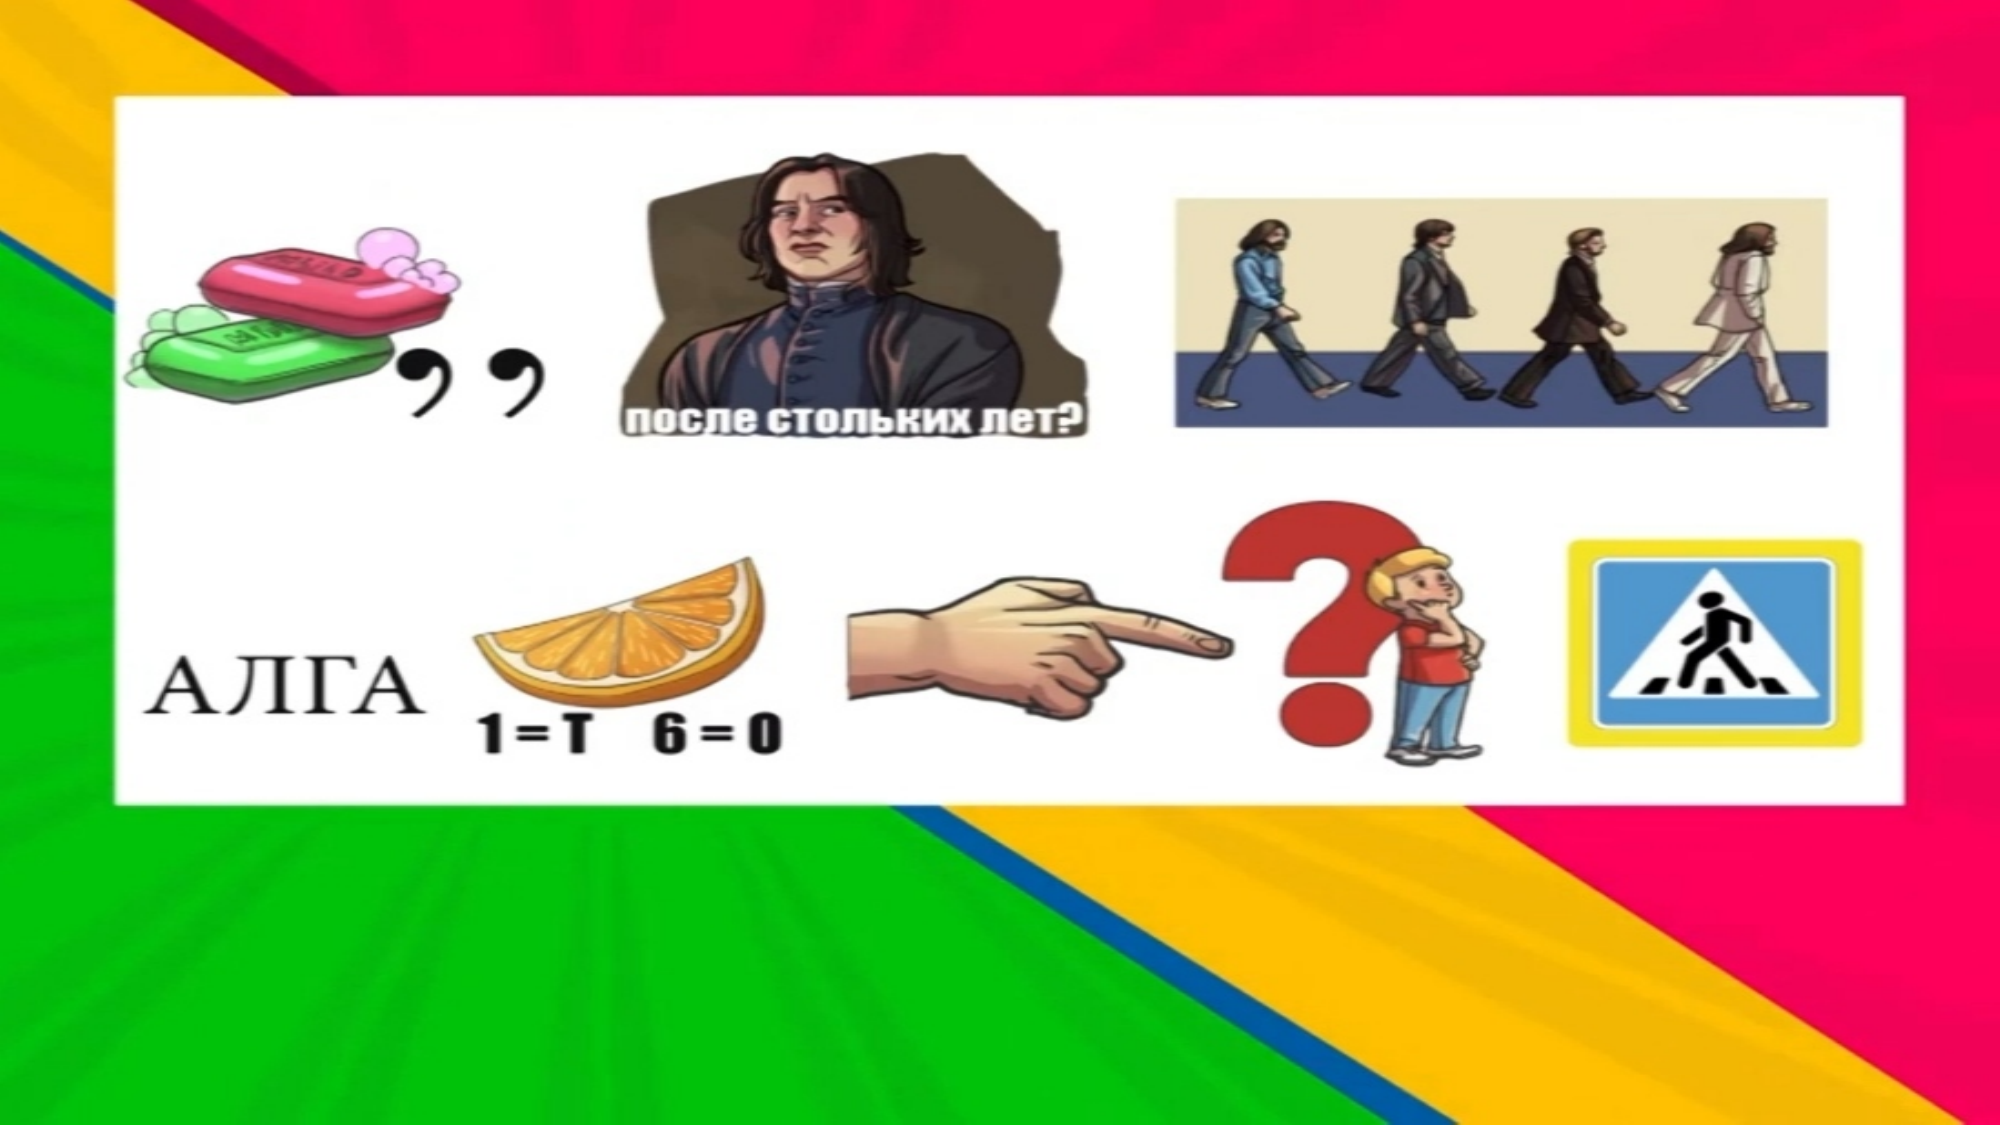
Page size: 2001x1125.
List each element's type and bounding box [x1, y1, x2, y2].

list [0, 0, 2000, 1125]
